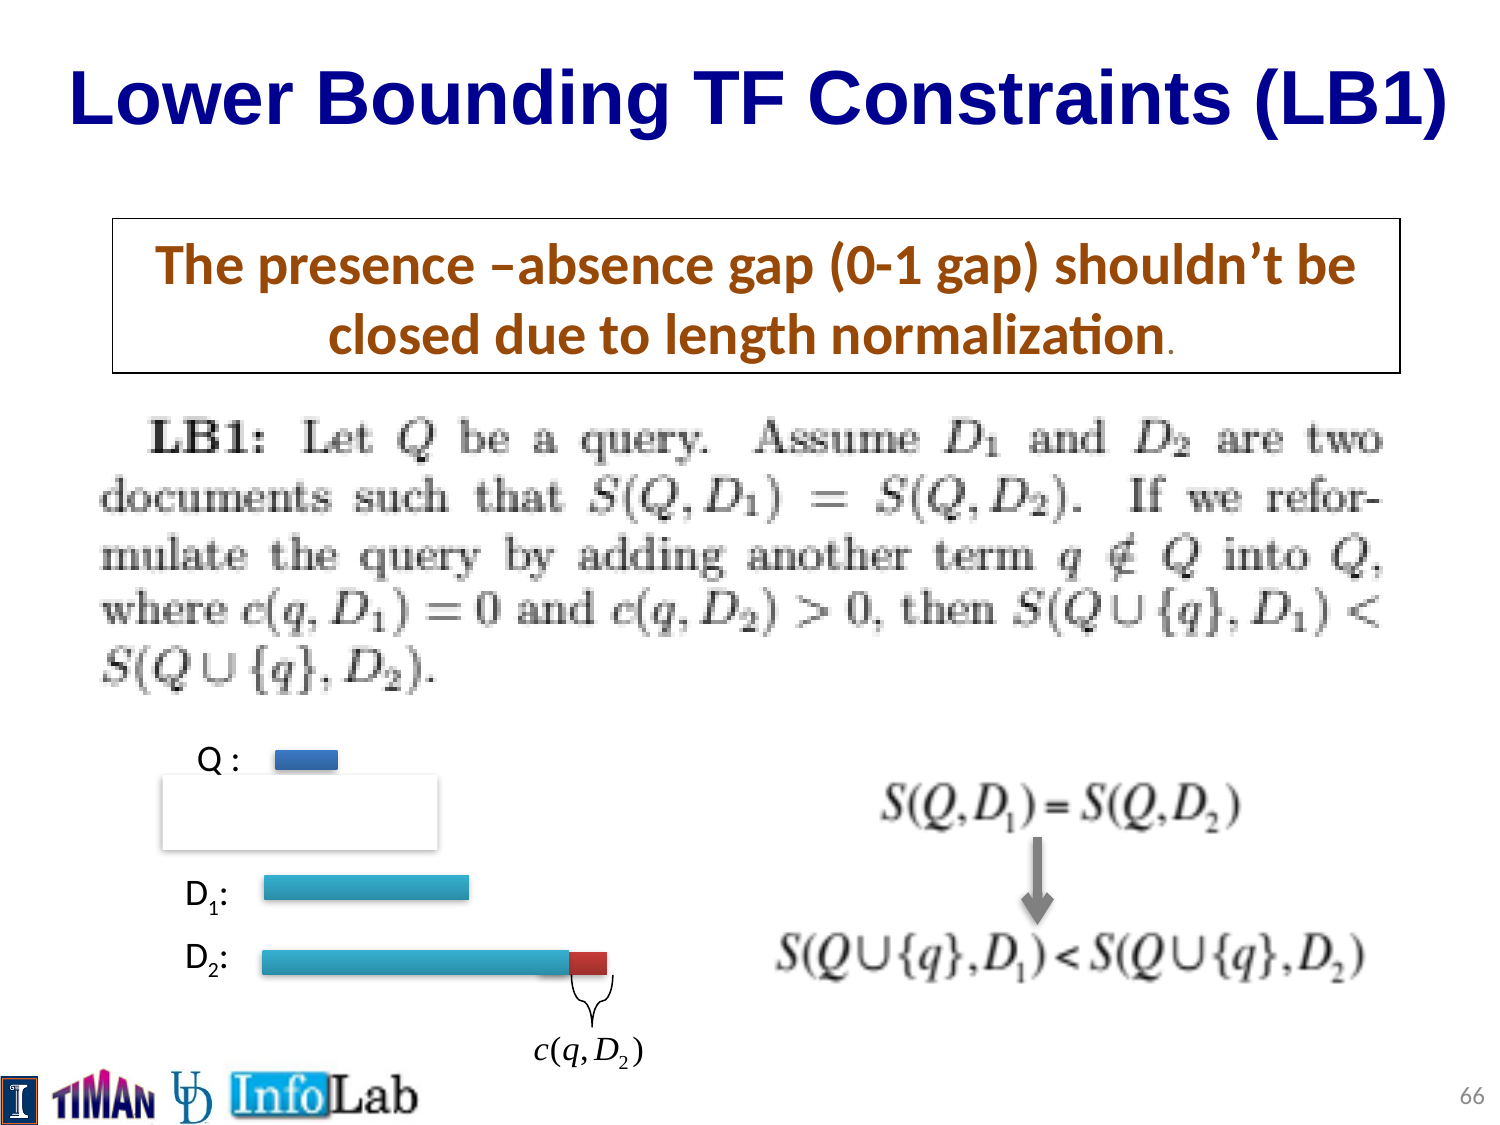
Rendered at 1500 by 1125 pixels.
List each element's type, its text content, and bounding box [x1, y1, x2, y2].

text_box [769, 837, 1372, 988]
text_box [262, 950, 570, 975]
title Lower Bounding TF Constraints (LB1) [43, 0, 1475, 188]
text_box D1: [174, 862, 239, 925]
text_box The presence –absence gap (0-1 gap) shouldn’t be closed due to length normalization. [112, 218, 1400, 374]
text_box D2: [174, 925, 239, 988]
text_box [528, 974, 651, 1076]
text_box [162, 774, 438, 851]
picture [169, 1049, 424, 1125]
text_box [264, 875, 469, 900]
picture [0, 1064, 163, 1125]
text_box [572, 952, 607, 973]
text_box [275, 750, 338, 770]
text_box Q : [187, 724, 250, 773]
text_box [874, 774, 1243, 835]
picture [74, 412, 1396, 701]
slide_number 66 [1149, 1065, 1500, 1125]
